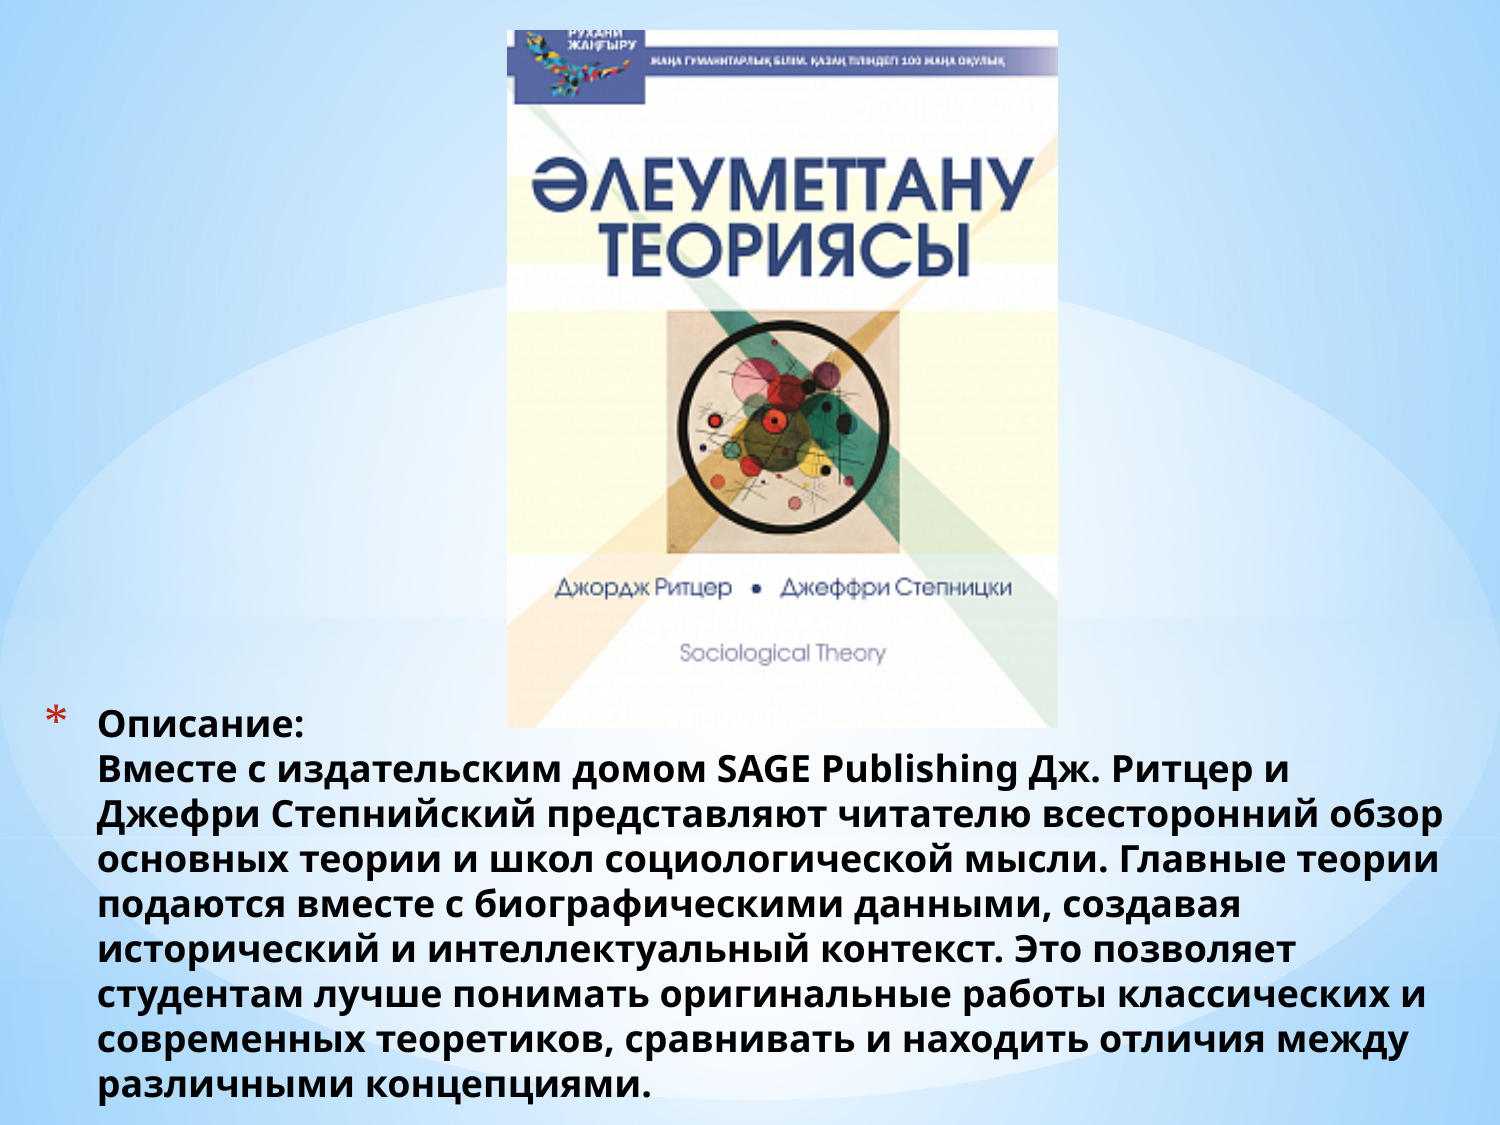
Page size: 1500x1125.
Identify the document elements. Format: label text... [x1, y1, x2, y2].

title Описание: Вместе с издательским домом SAGE Publishing Дж. Ритцер и Джефри Степнийский представляют читателю всесторонний обзор основных теории и школ социологической мысли. Главные теории подаются вместе с биографическими данными, создавая исторический и интеллектуальный контекст. Это позволяет студентам лучше понимать оригинальные работы классических и современных теоретиков, сравнивать и находить отличия между различными концепциями. [29, 692, 1471, 1059]
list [507, 30, 1058, 728]
